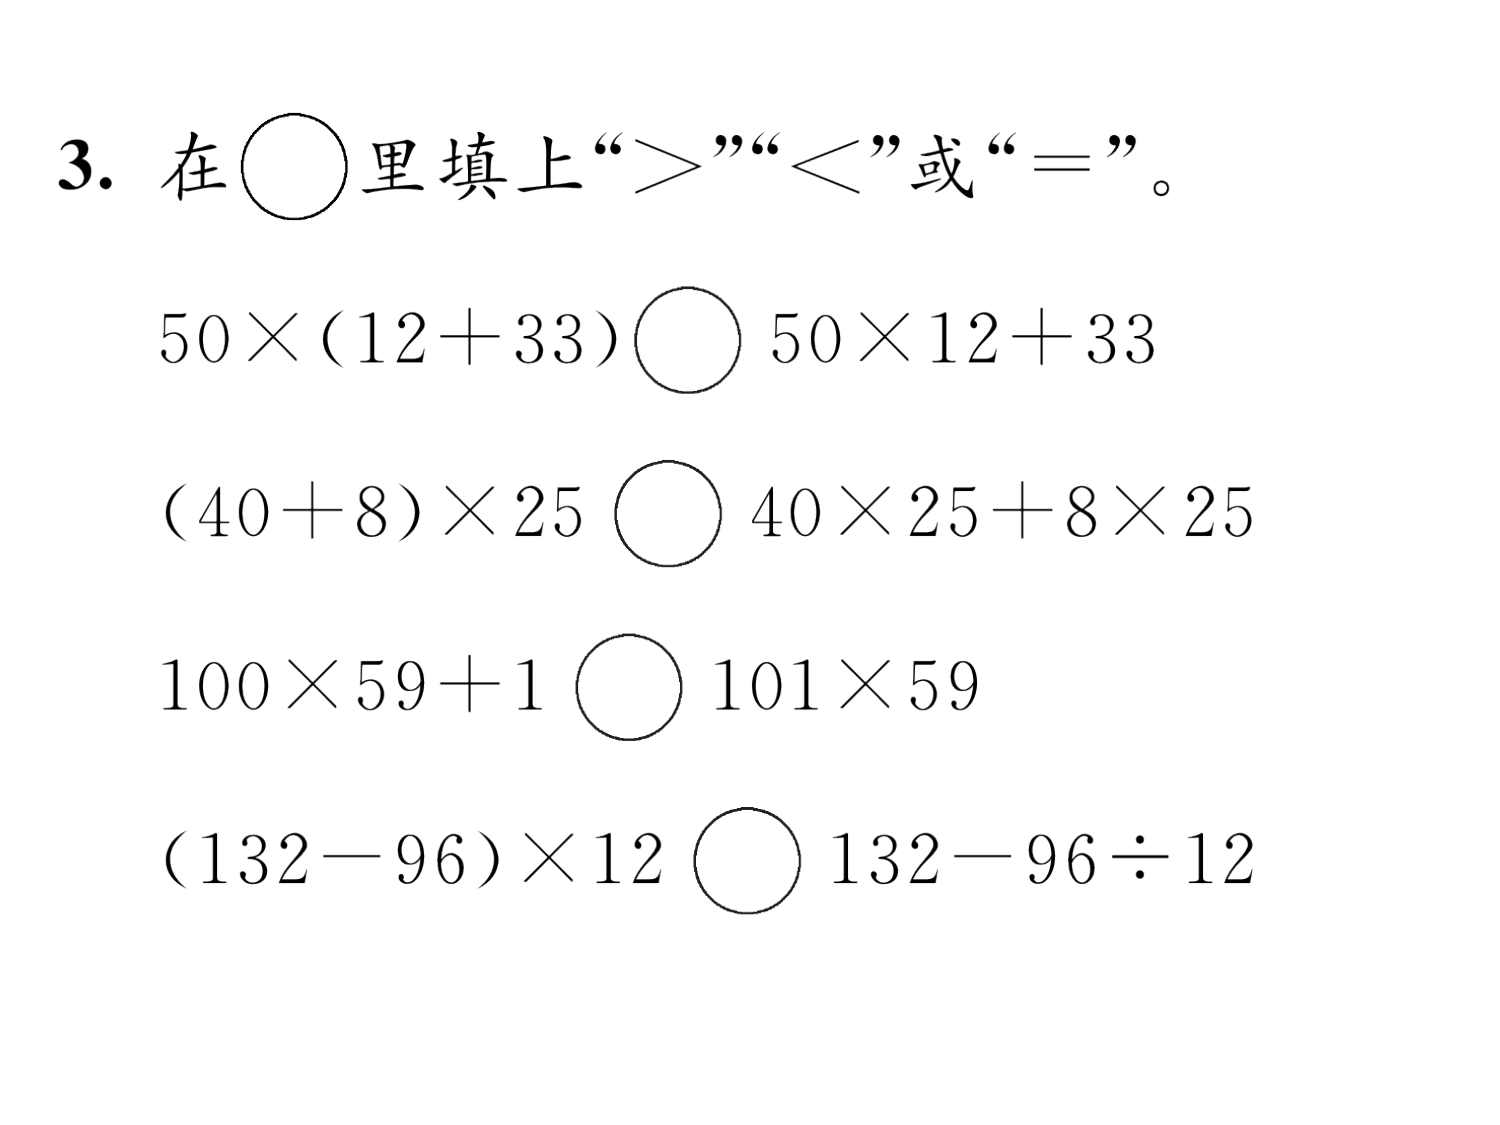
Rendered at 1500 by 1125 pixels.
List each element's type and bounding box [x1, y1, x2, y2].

picture [52, 66, 1471, 946]
